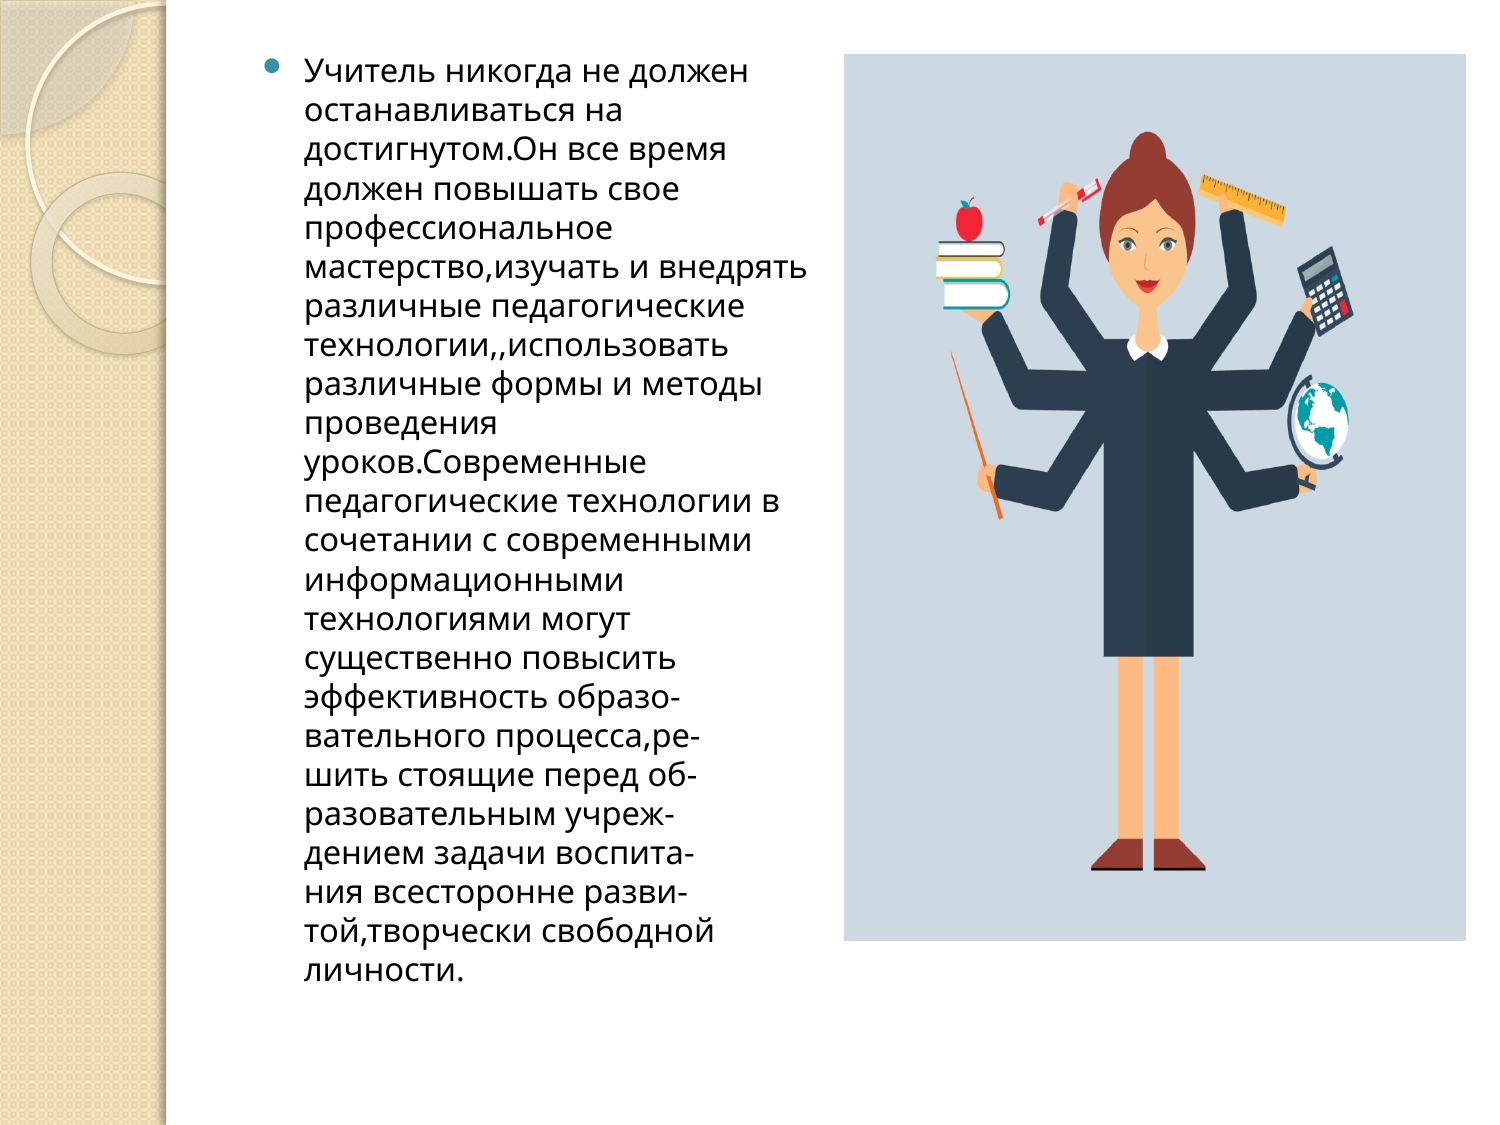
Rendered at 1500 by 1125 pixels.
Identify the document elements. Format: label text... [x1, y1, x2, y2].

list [844, 54, 1466, 941]
list Учитель никогда не должен останавливаться на достигнутом.Он все время должен повышать свое профессиональное мастерство,изучать и внедрять различные педагогические технологии,,использовать различные формы и методы проведения уроков.Современные педагогические технологии в сочетании с современными информационными технологиями могут существенно повысить эффективность образо- вательного процесса,ре- шить стоящие перед об- разовательным учреж- дением задачи воспита- ния всесторонне разви- той,творчески свободной личности. [235, 42, 836, 1015]
